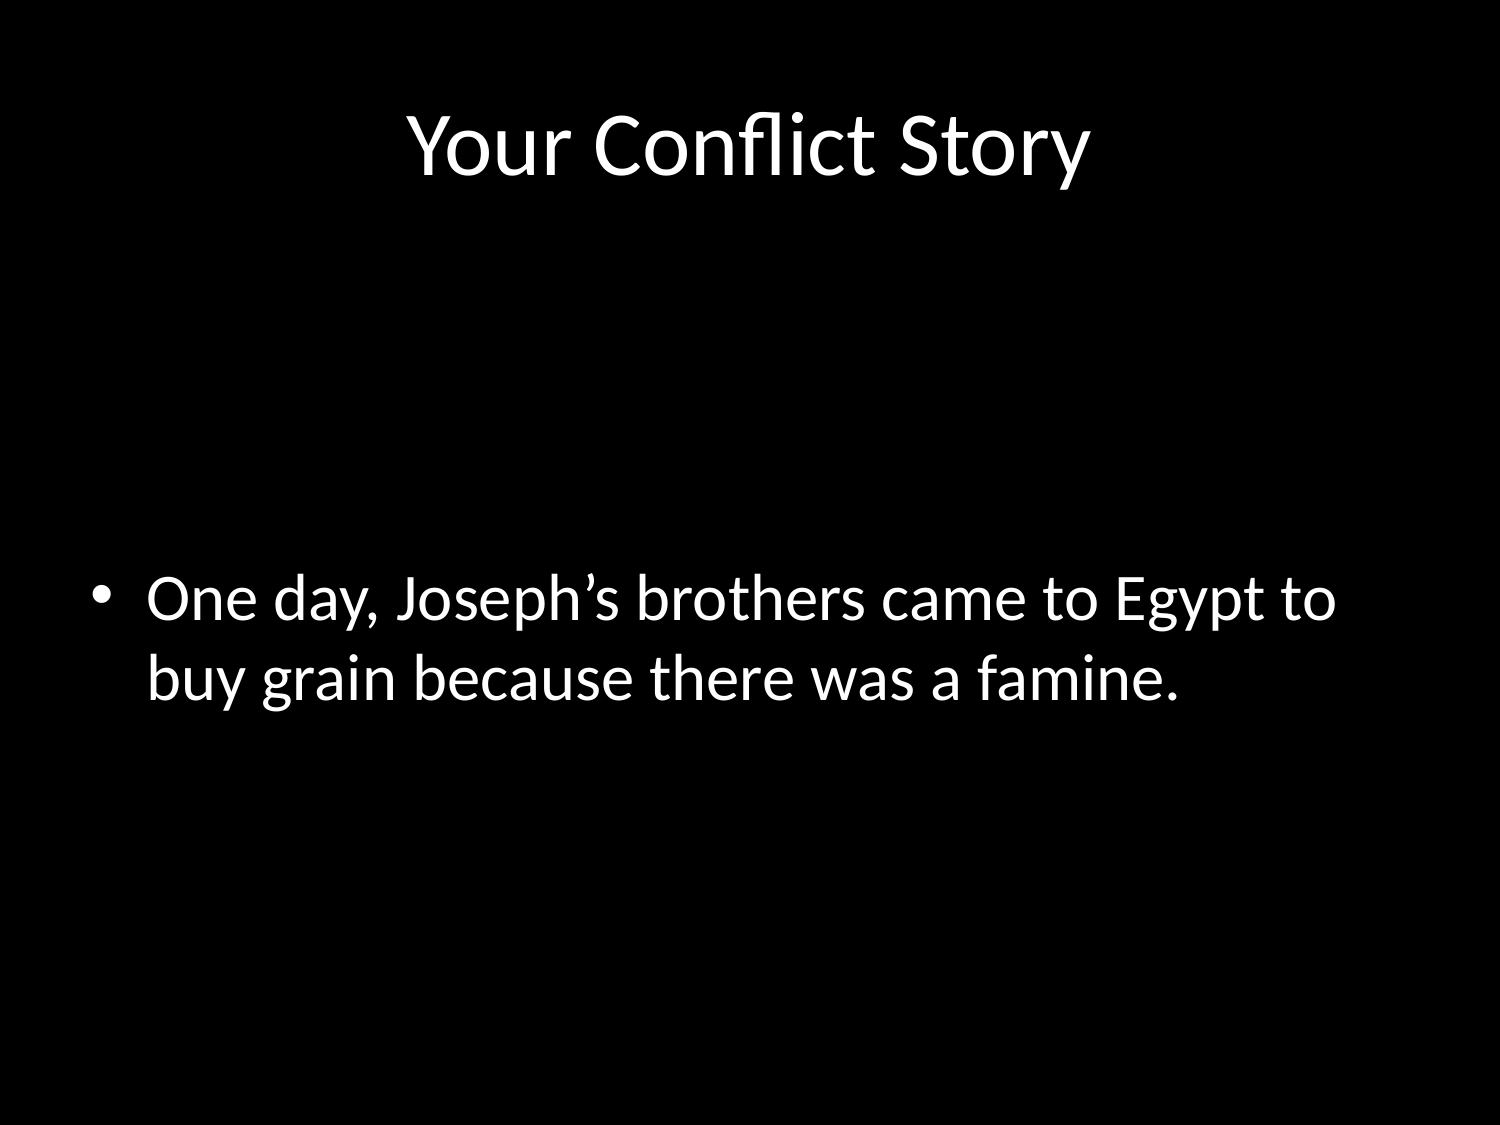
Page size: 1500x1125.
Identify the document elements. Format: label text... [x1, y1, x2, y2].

list One day, Joseph’s brothers came to Egypt to buy grain because there was a famine. [75, 262, 1425, 1005]
title Your Conflict Story [75, 45, 1425, 233]
